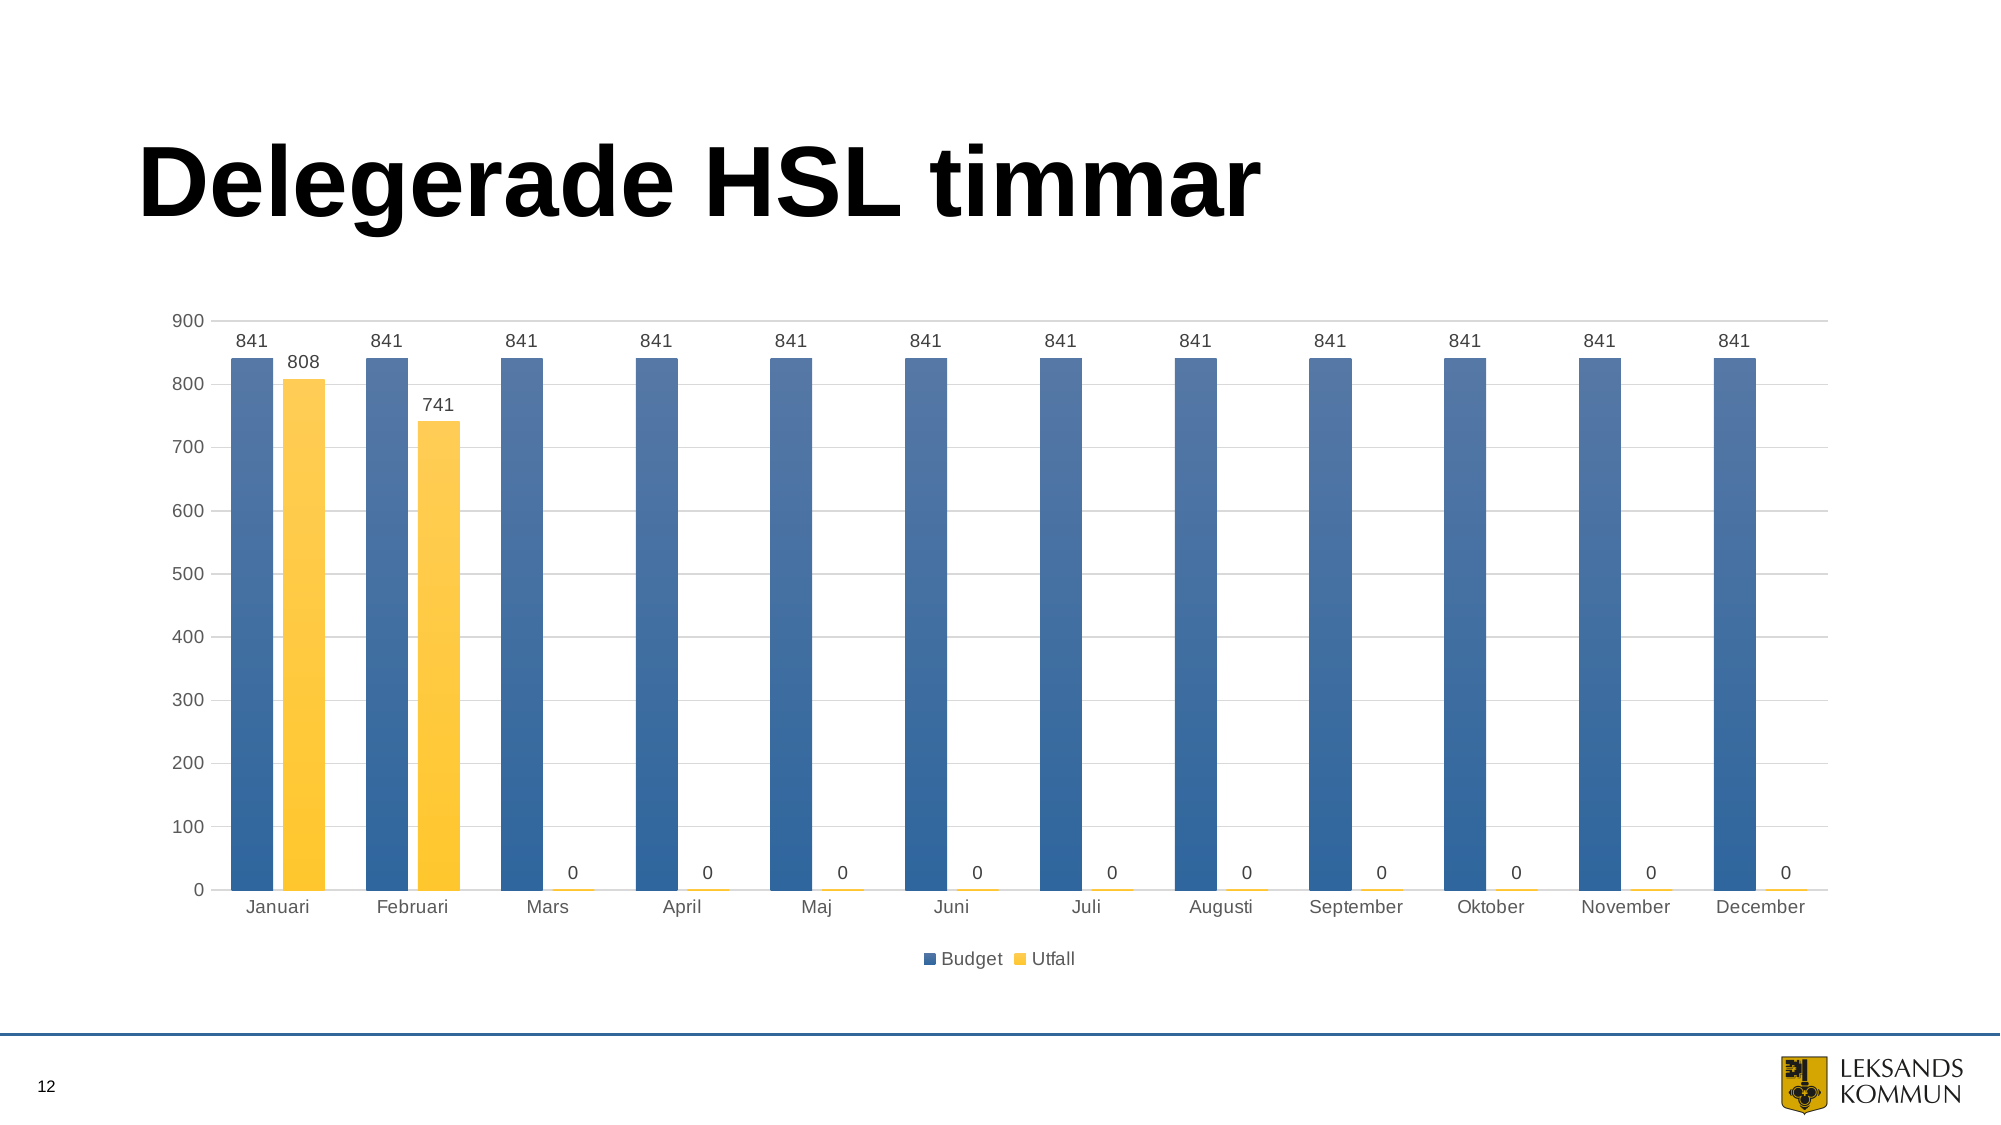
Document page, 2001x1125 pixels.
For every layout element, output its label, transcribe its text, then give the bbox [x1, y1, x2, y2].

chart [137, 296, 1863, 977]
title Delegerade HSL timmar [137, 60, 1863, 239]
picture [1781, 1056, 1963, 1116]
slide_number 12 [37, 1074, 333, 1098]
